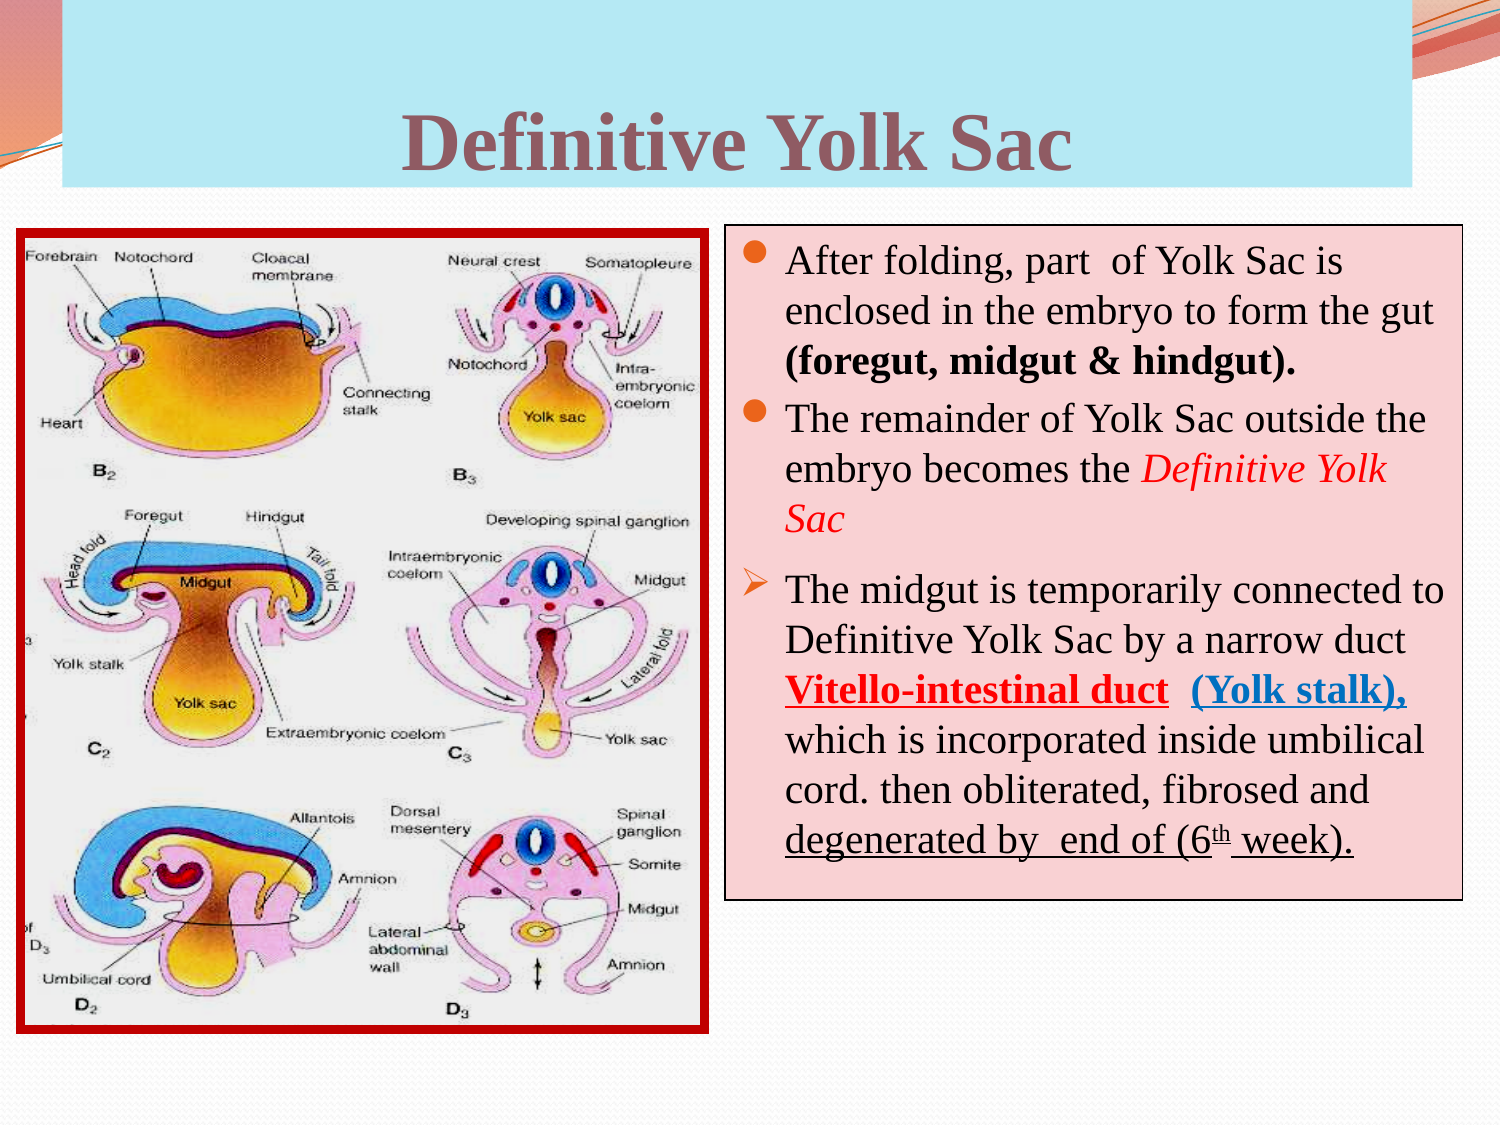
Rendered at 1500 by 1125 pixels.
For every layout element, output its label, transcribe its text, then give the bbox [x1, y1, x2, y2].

list After folding, part of Yolk Sac is enclosed in the embryo to form the gut (foregut, midgut & hindgut). The remainder of Yolk Sac outside the embryo becomes the Definitive Yolk Sac The midgut is temporarily connected to Definitive Yolk Sac by a narrow duct Vitello-intestinal duct (Yolk stalk), which is incorporated inside umbilical cord. then obliterated, fibrosed and degenerated by end of (6th week). [724, 224, 1463, 901]
title Definitive Yolk Sac [62, 0, 1413, 188]
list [24, 237, 701, 1026]
